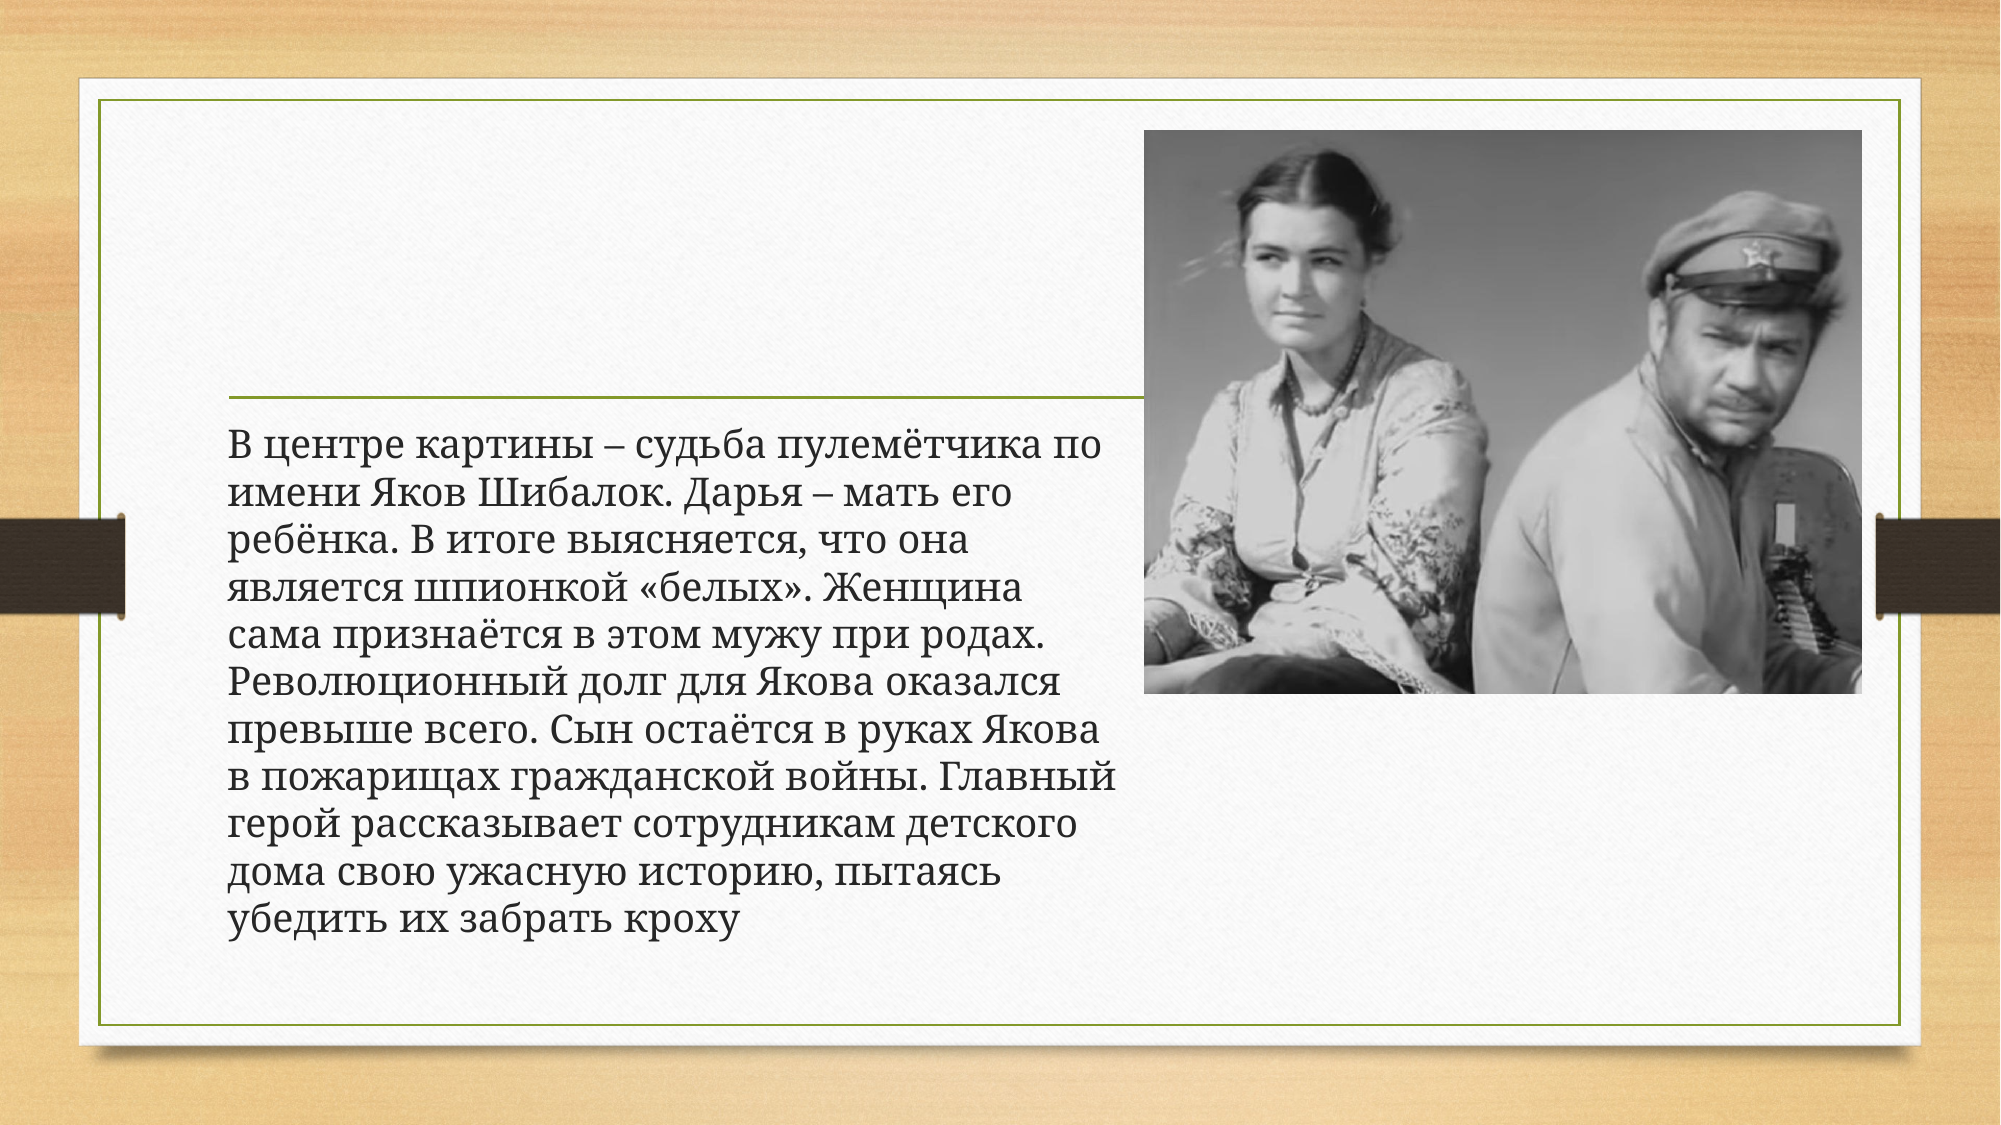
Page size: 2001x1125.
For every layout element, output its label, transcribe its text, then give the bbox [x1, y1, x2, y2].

list В центре картины – судьба пулемётчика по имени Яков Шибалок. Дарья – мать его ребёнка. В итоге выясняется, что она является шпионкой «белых». Женщина сама признаётся в этом мужу при родах. Революционный долг для Якова оказался превыше всего. Сын остаётся в руках Якова в пожарищах гражданской войны. Главный герой рассказывает сотрудникам детского дома свою ужасную историю, пытаясь убедить их забрать кроху [212, 412, 1144, 958]
picture [0, 0, 2001, 1125]
